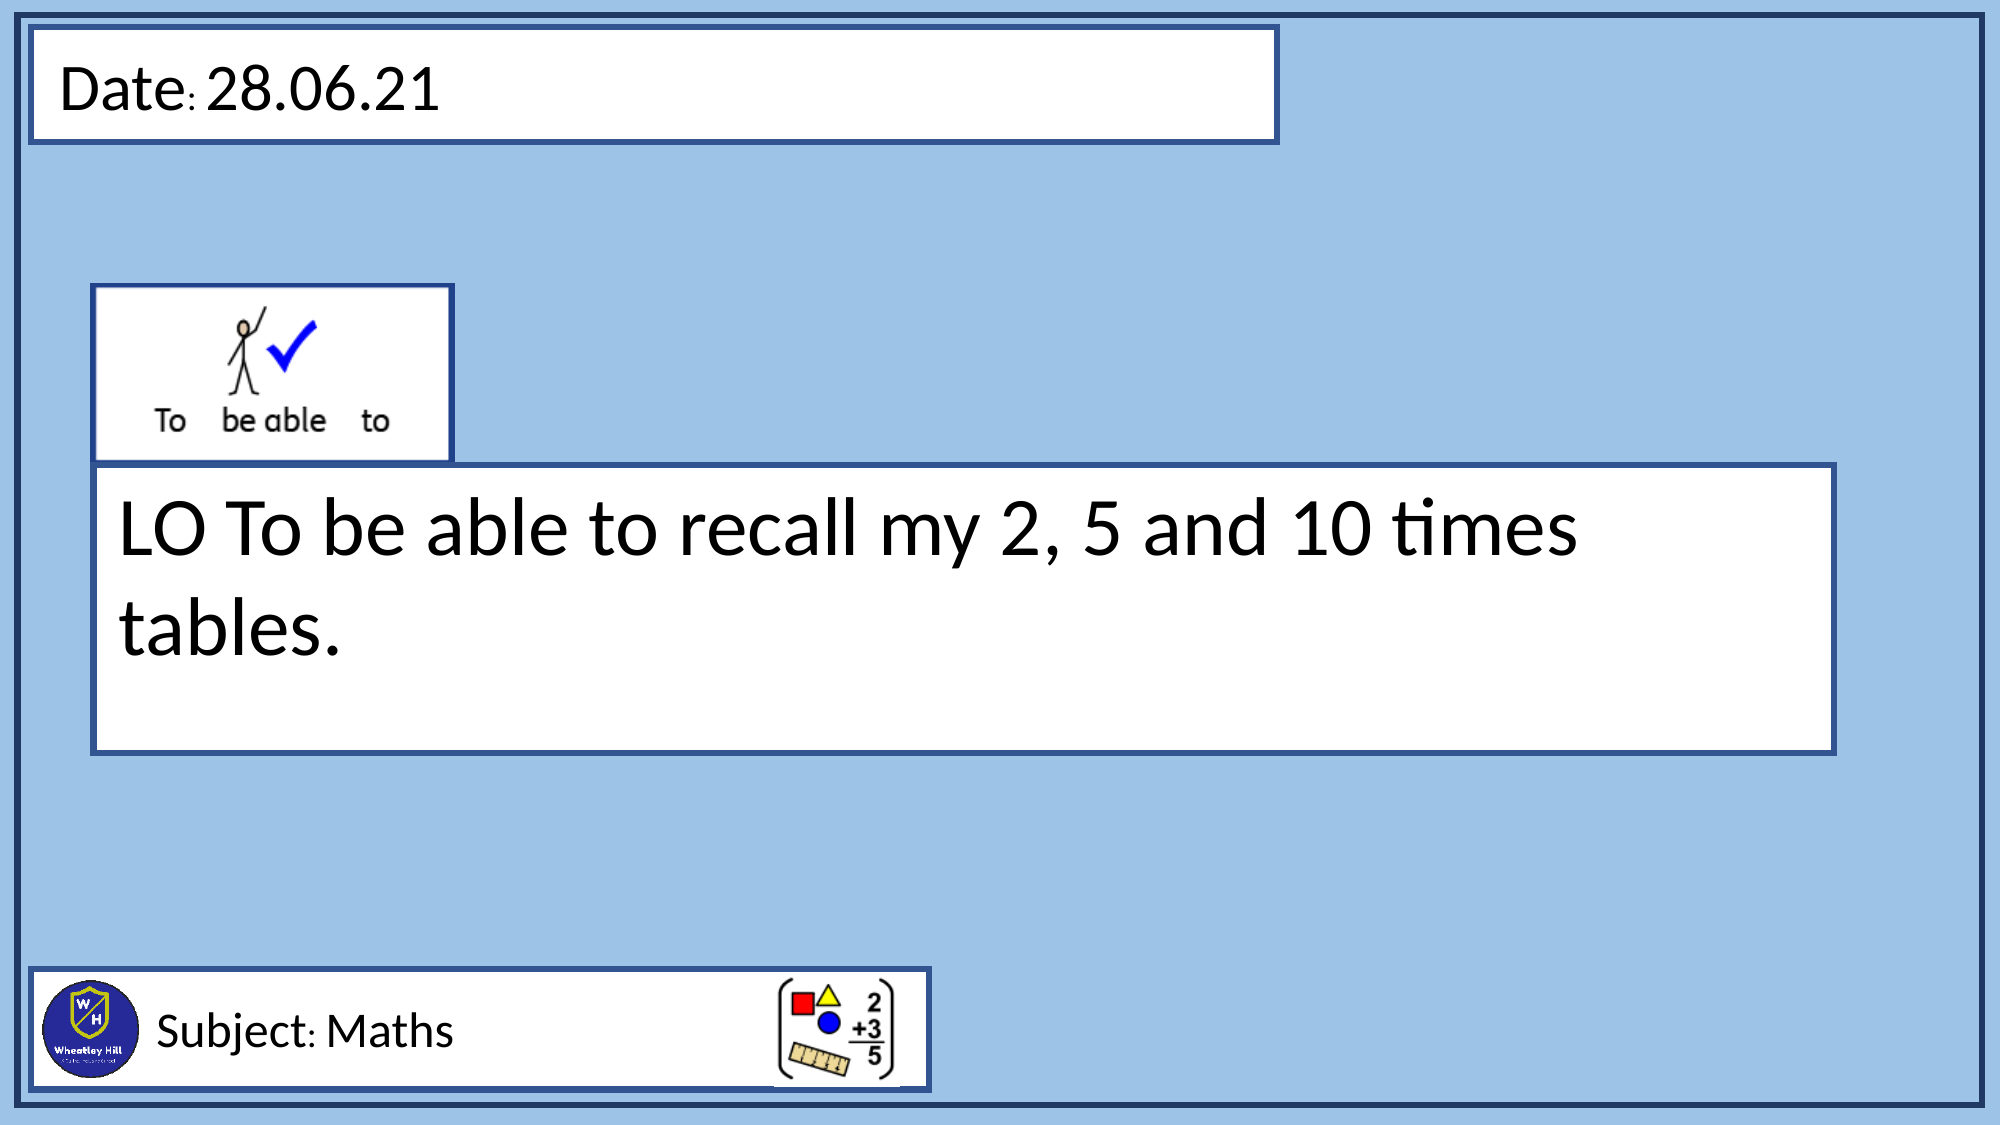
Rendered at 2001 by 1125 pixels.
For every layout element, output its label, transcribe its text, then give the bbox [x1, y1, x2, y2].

text_box LO To be able to recall my 2, 5 and 10 times tables. [104, 464, 1835, 680]
text_box [30, 26, 1278, 143]
text_box [30, 968, 930, 1091]
text_box Subject: Maths [142, 989, 774, 1065]
text_box [92, 465, 1835, 754]
text_box Date: 28.06.21 [44, 36, 1264, 132]
picture [774, 974, 900, 1087]
picture [42, 980, 142, 1079]
picture [90, 283, 455, 465]
text_box [16, 14, 1983, 1106]
